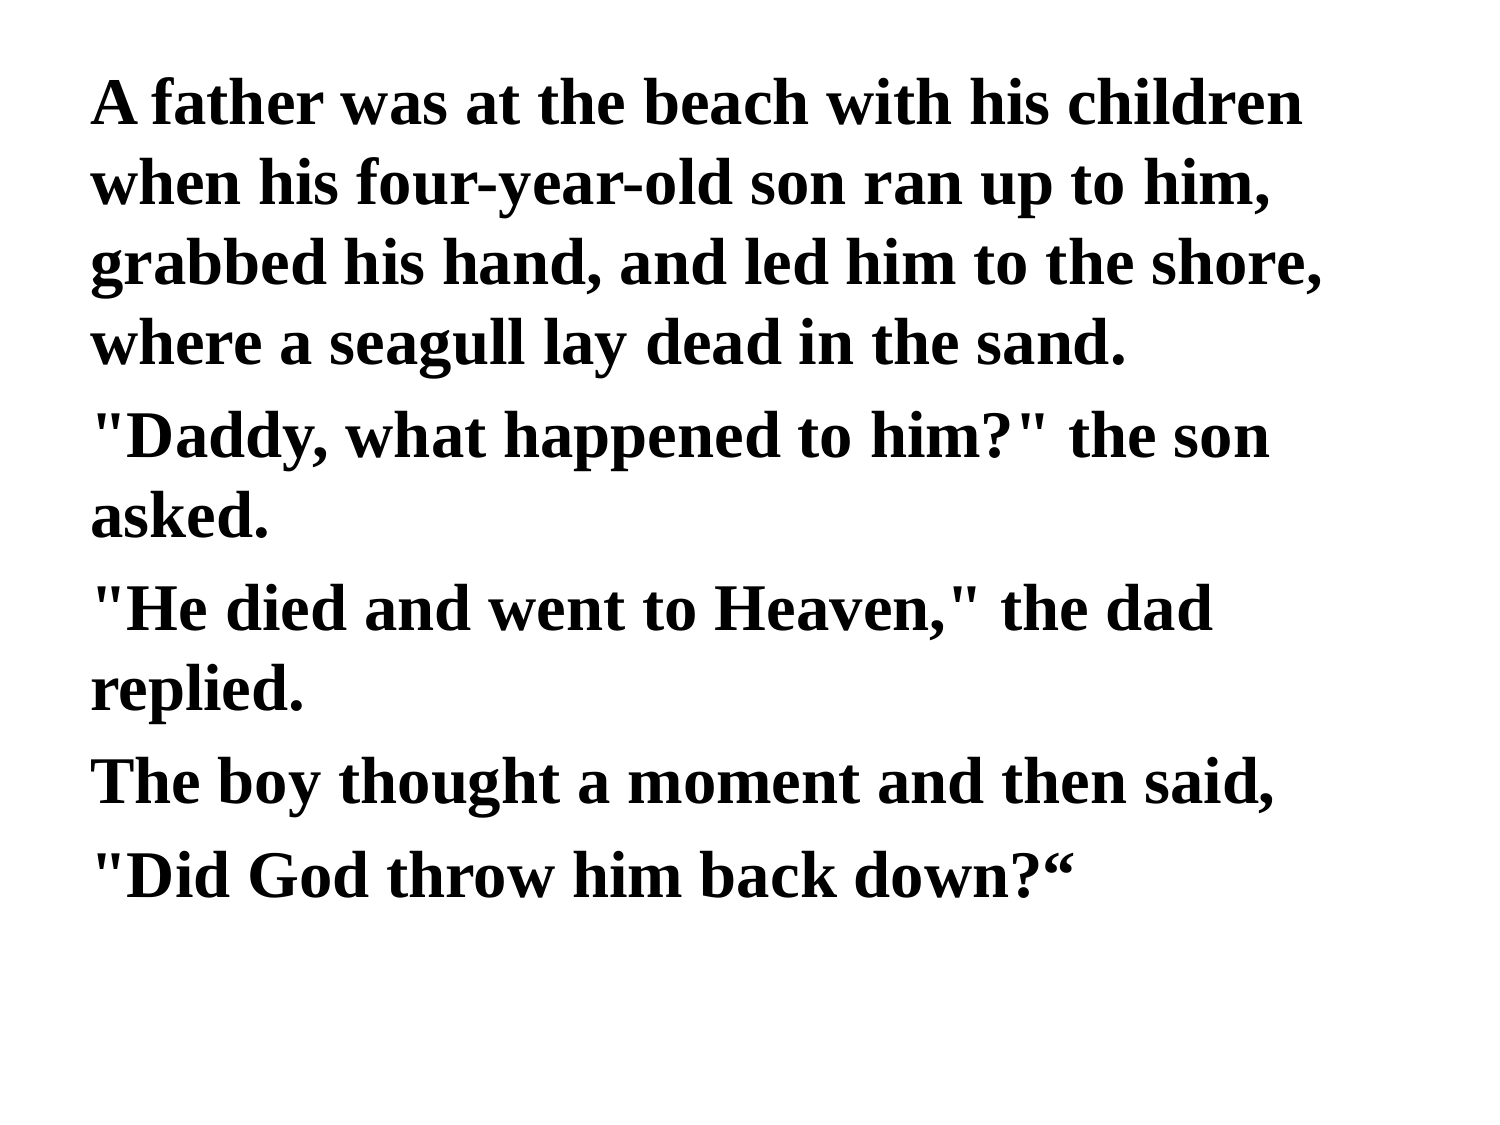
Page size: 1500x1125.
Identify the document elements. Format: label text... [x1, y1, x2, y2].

list A father was at the beach with his children when his four-year-old son ran up to him, grabbed his hand, and led him to the shore, where a seagull lay dead in the sand. "Daddy, what happened to him?" the son asked. "He died and went to Heaven," the dad replied. The boy thought a moment and then said, "Did God throw him back down?“ [75, 50, 1425, 1005]
